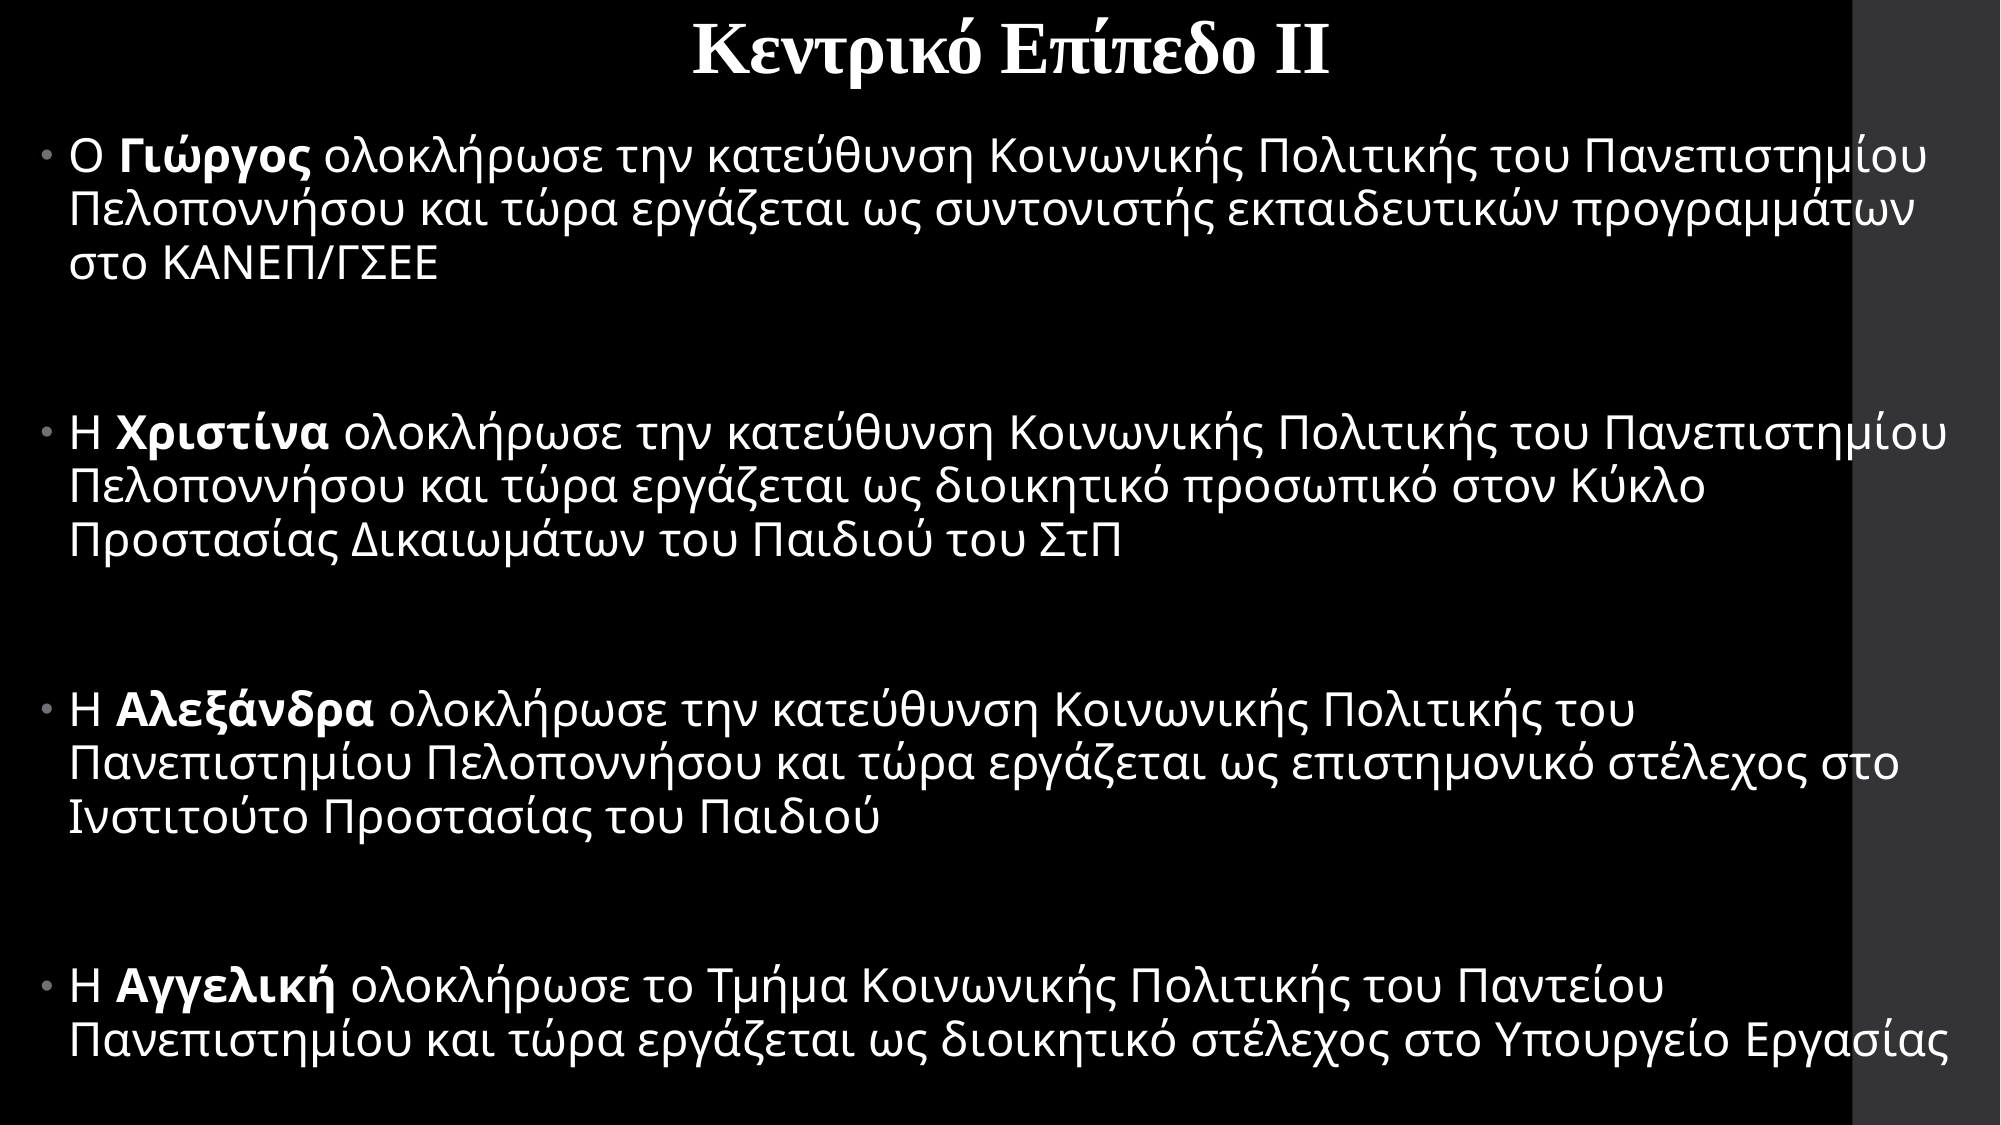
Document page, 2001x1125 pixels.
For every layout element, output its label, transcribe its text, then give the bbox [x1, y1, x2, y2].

title Κεντρικό Επίπεδο ΙΙ [152, 0, 1874, 98]
list Ο Γιώργος ολοκλήρωσε την κατεύθυνση Κοινωνικής Πολιτικής του Πανεπιστημίου Πελοποννήσου και τώρα εργάζεται ως συντονιστής εκπαιδευτικών προγραμμάτων στο ΚΑΝΕΠ/ΓΣΕΕ Η Χριστίνα ολοκλήρωσε την κατεύθυνση Κοινωνικής Πολιτικής του Πανεπιστημίου Πελοποννήσου και τώρα εργάζεται ως διοικητικό προσωπικό στον Κύκλο Προστασίας Δικαιωμάτων του Παιδιού του ΣτΠ Η Αλεξάνδρα ολοκλήρωσε την κατεύθυνση Κοινωνικής Πολιτικής του Πανεπιστημίου Πελοποννήσου και τώρα εργάζεται ως επιστημονικό στέλεχος στο Ινστιτούτο Προστασίας του Παιδιού Η Αγγελική ολοκλήρωσε το Τμήμα Κοινωνικής Πολιτικής του Παντείου Πανεπιστημίου και τώρα εργάζεται ως διοικητικό στέλεχος στο Υπουργείο Εργασίας [25, 122, 1976, 1125]
